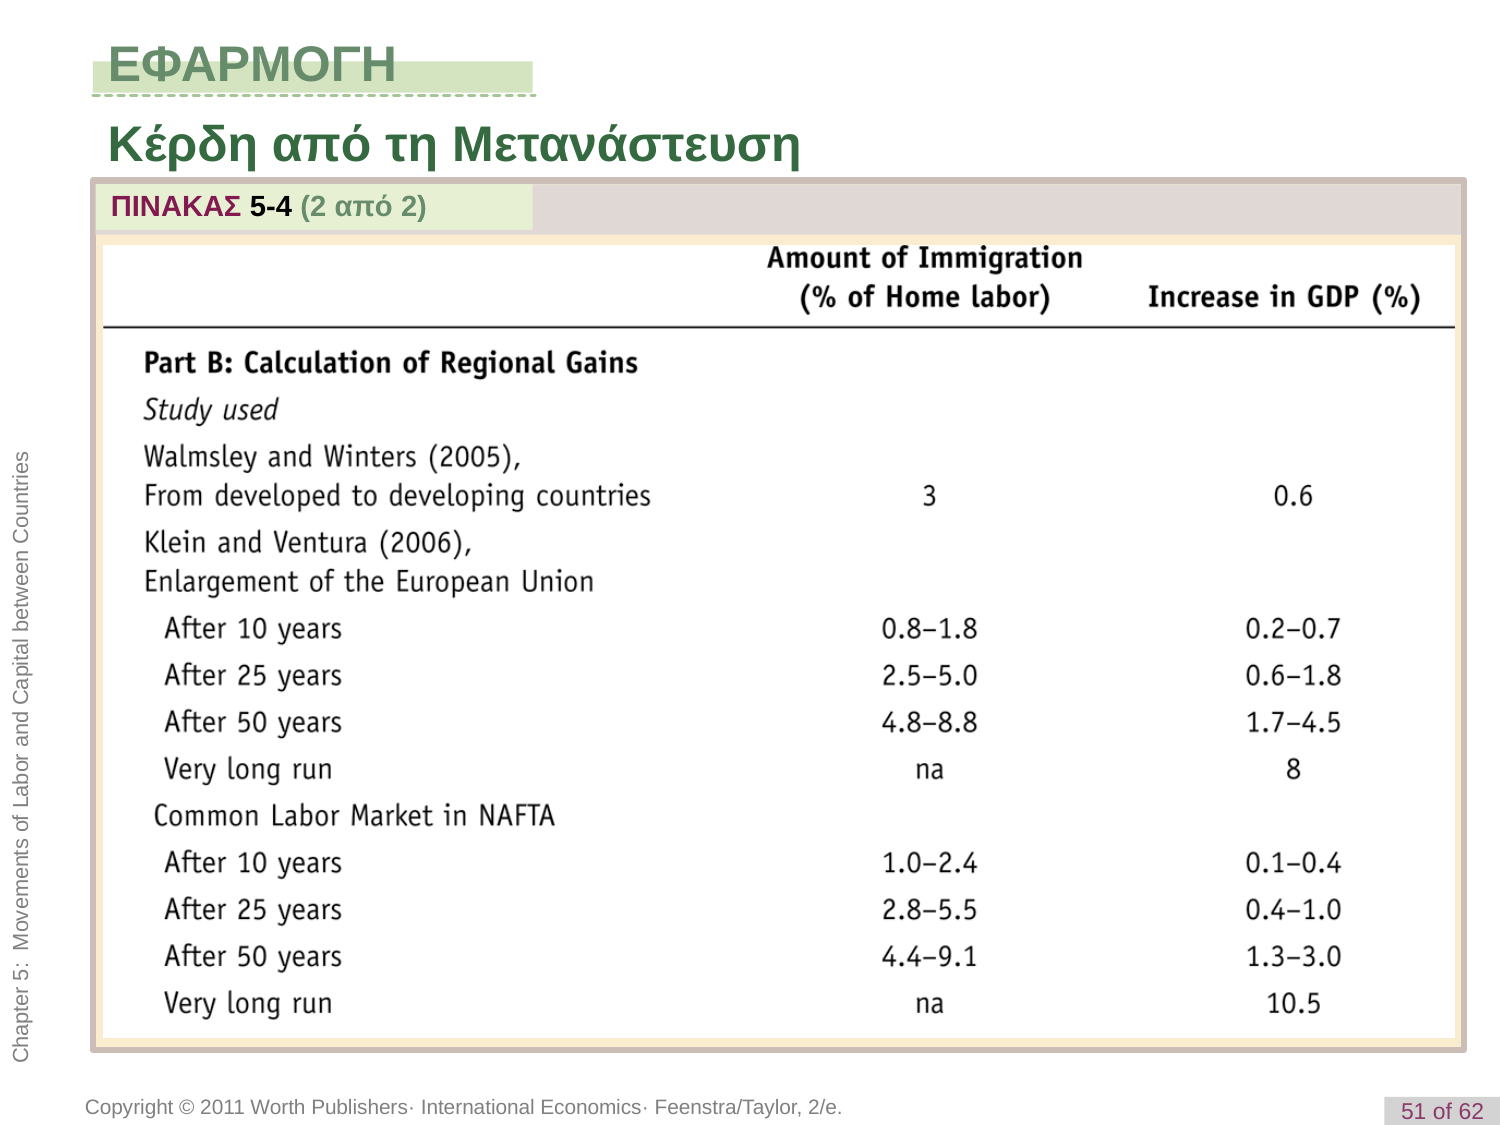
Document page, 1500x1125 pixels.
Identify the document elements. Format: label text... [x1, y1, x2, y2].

text_box Κέρδη από τη Μετανάστευση [92, 103, 1299, 179]
title ΕΦΑΡΜΟΓΗ [92, 0, 1500, 125]
picture [102, 244, 1455, 1038]
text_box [92, 180, 1465, 1051]
